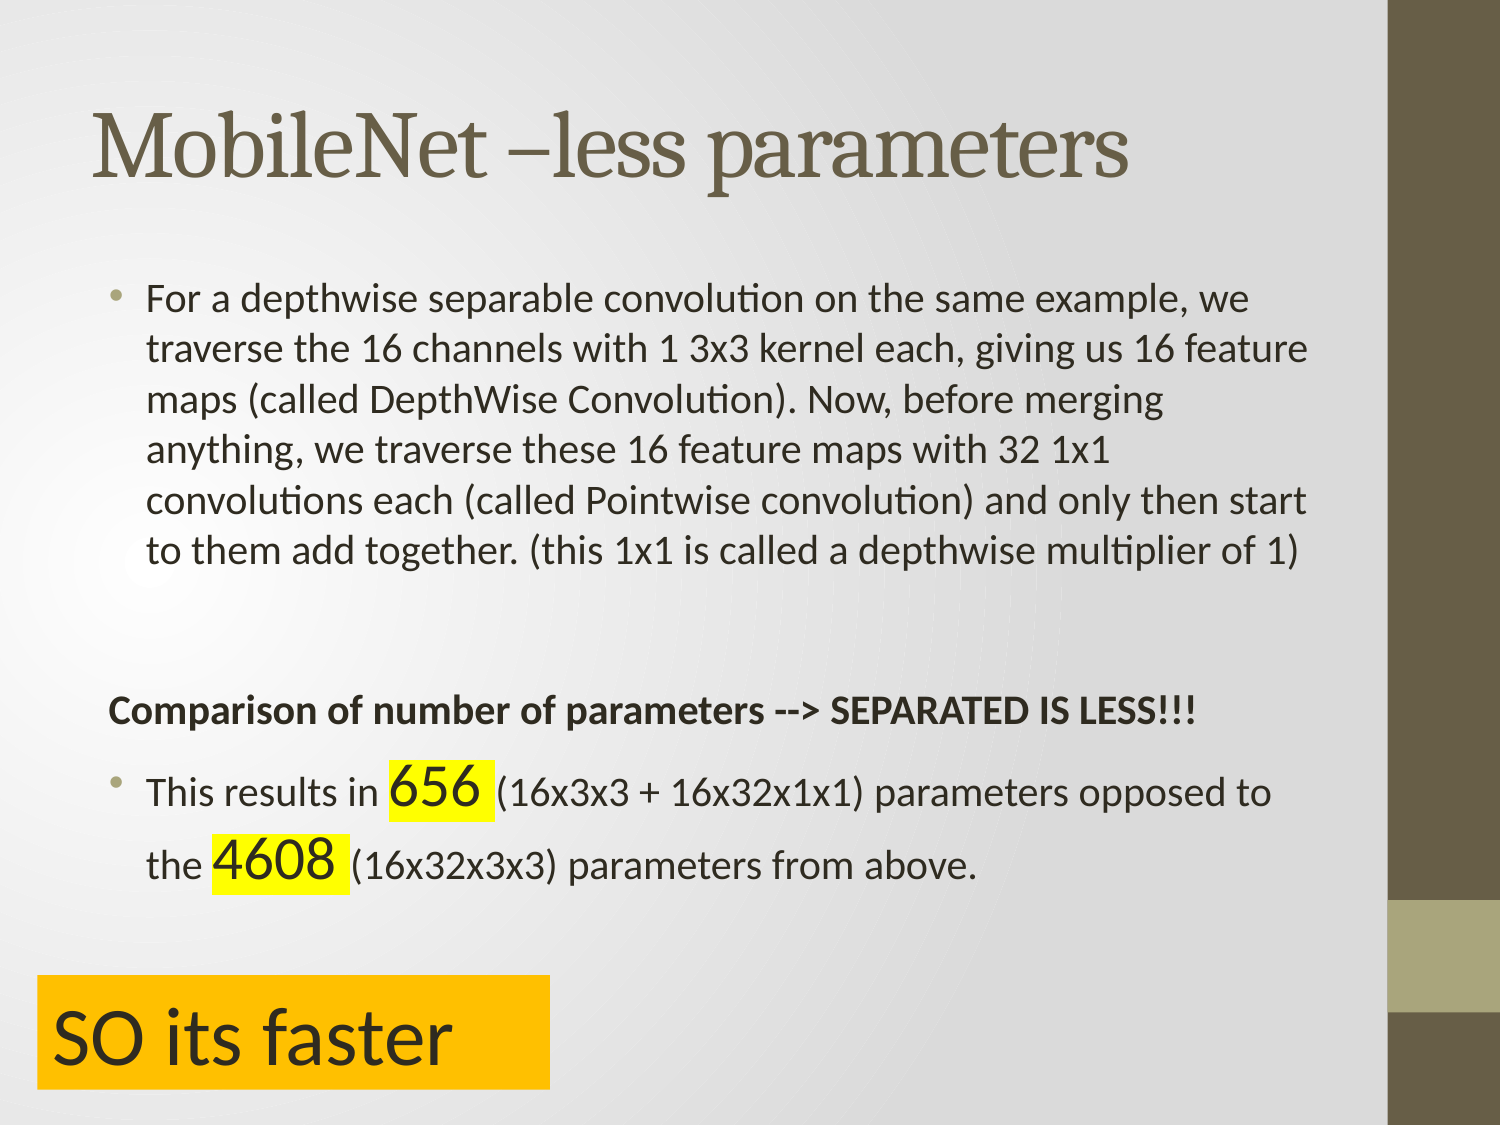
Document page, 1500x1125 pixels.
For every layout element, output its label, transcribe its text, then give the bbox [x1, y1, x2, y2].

title MobileNet –less parameters [75, 45, 1325, 233]
text_box SO its faster [37, 975, 550, 1090]
list For a depthwise separable convolution on the same example, we traverse the 16 channels with 1 3x3 kernel each, giving us 16 feature maps (called DepthWise Convolution). Now, before merging anything, we traverse these 16 feature maps with 32 1x1 convolutions each (called Pointwise convolution) and only then start to them add together. (this 1x1 is called a depthwise multiplier of 1) Comparison of number of parameters --> SEPARATED IS LESS!!! This results in 656 (16x3x3 + 16x32x1x1) parameters opposed to the 4608 (16x32x3x3) parameters from above. [75, 262, 1325, 1050]
